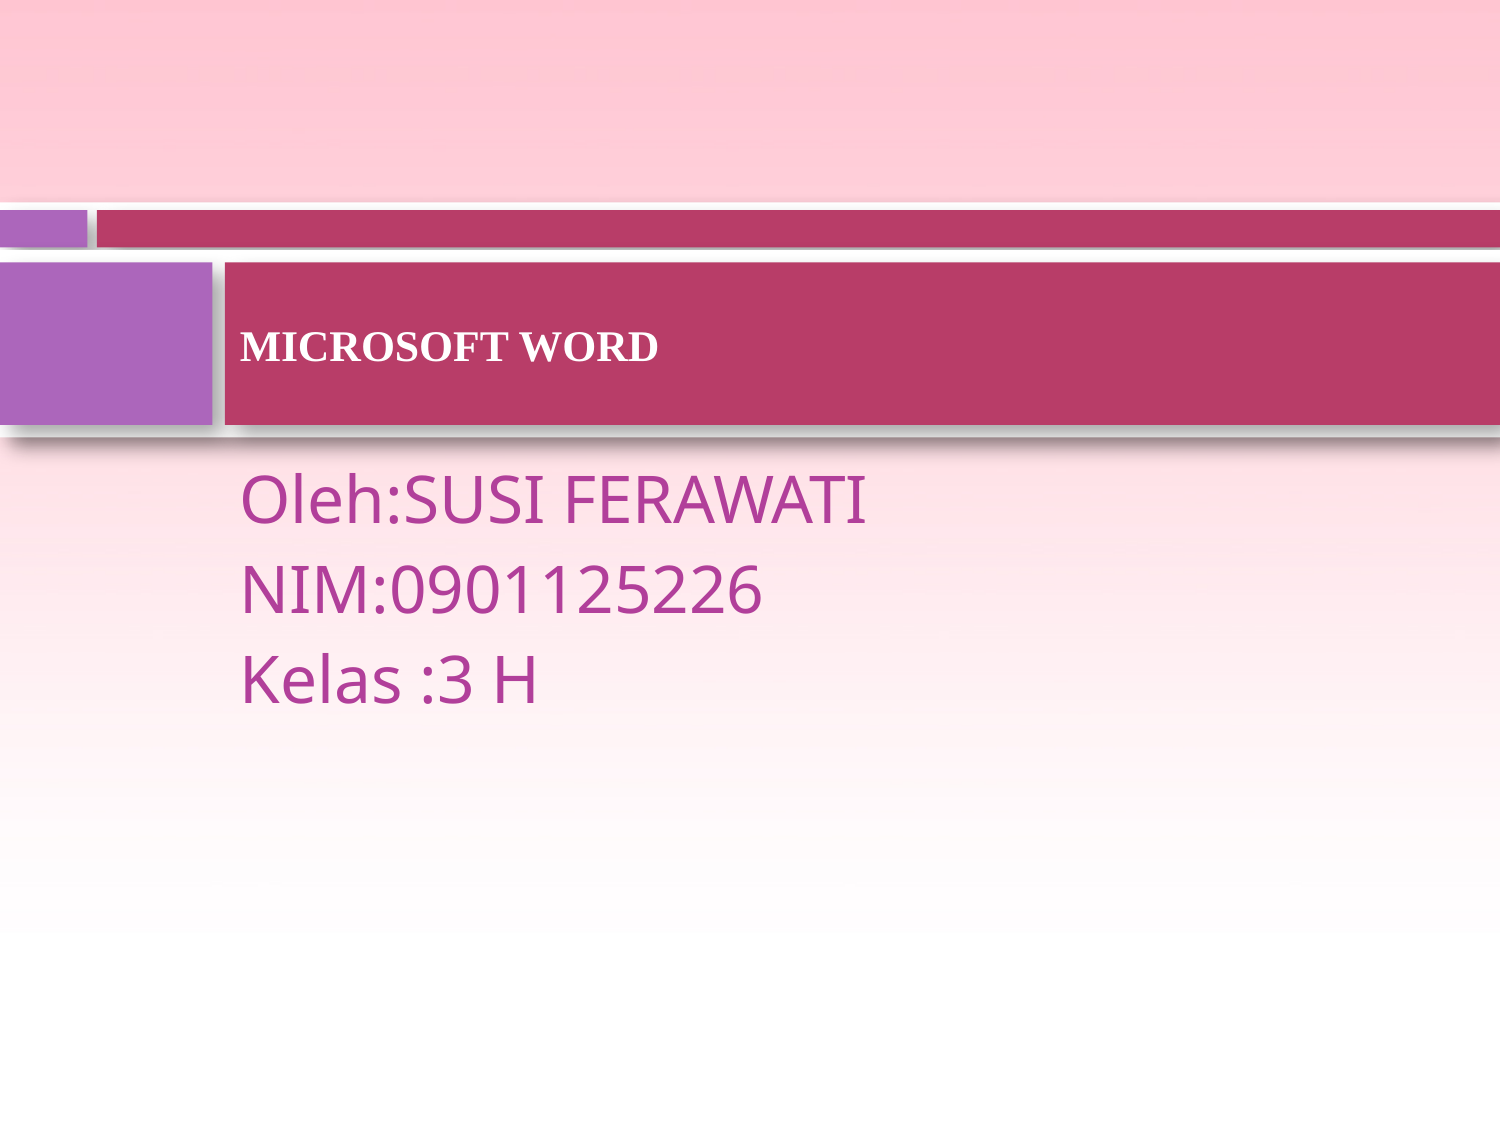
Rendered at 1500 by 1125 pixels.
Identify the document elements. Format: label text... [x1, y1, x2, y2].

title MICROSOFT WORD [225, 262, 1475, 425]
list Oleh:SUSI FERAWATI NIM:0901125226 Kelas :3 H [225, 450, 1394, 725]
picture [0, 0, 1500, 202]
picture [0, 438, 1500, 1125]
